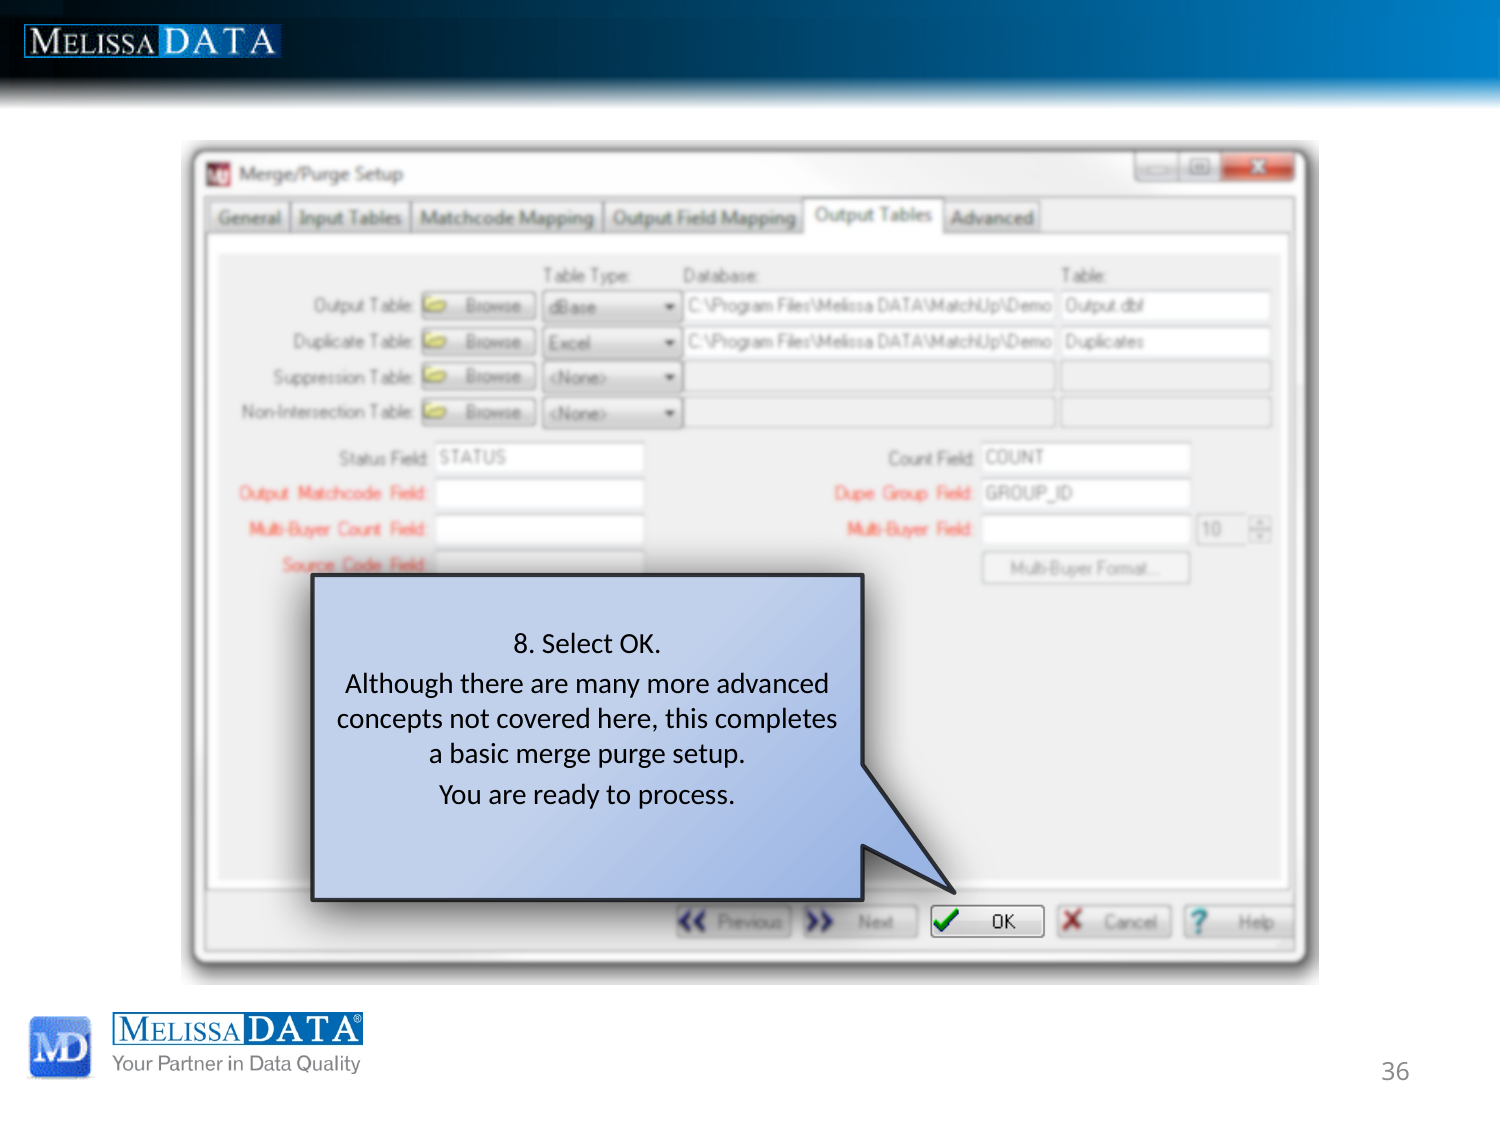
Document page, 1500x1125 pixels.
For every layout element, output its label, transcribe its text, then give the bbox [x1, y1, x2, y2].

picture [112, 1012, 363, 1074]
picture [0, 0, 1500, 985]
picture [21, 1012, 100, 1083]
slide_number 36 [1074, 1042, 1425, 1103]
